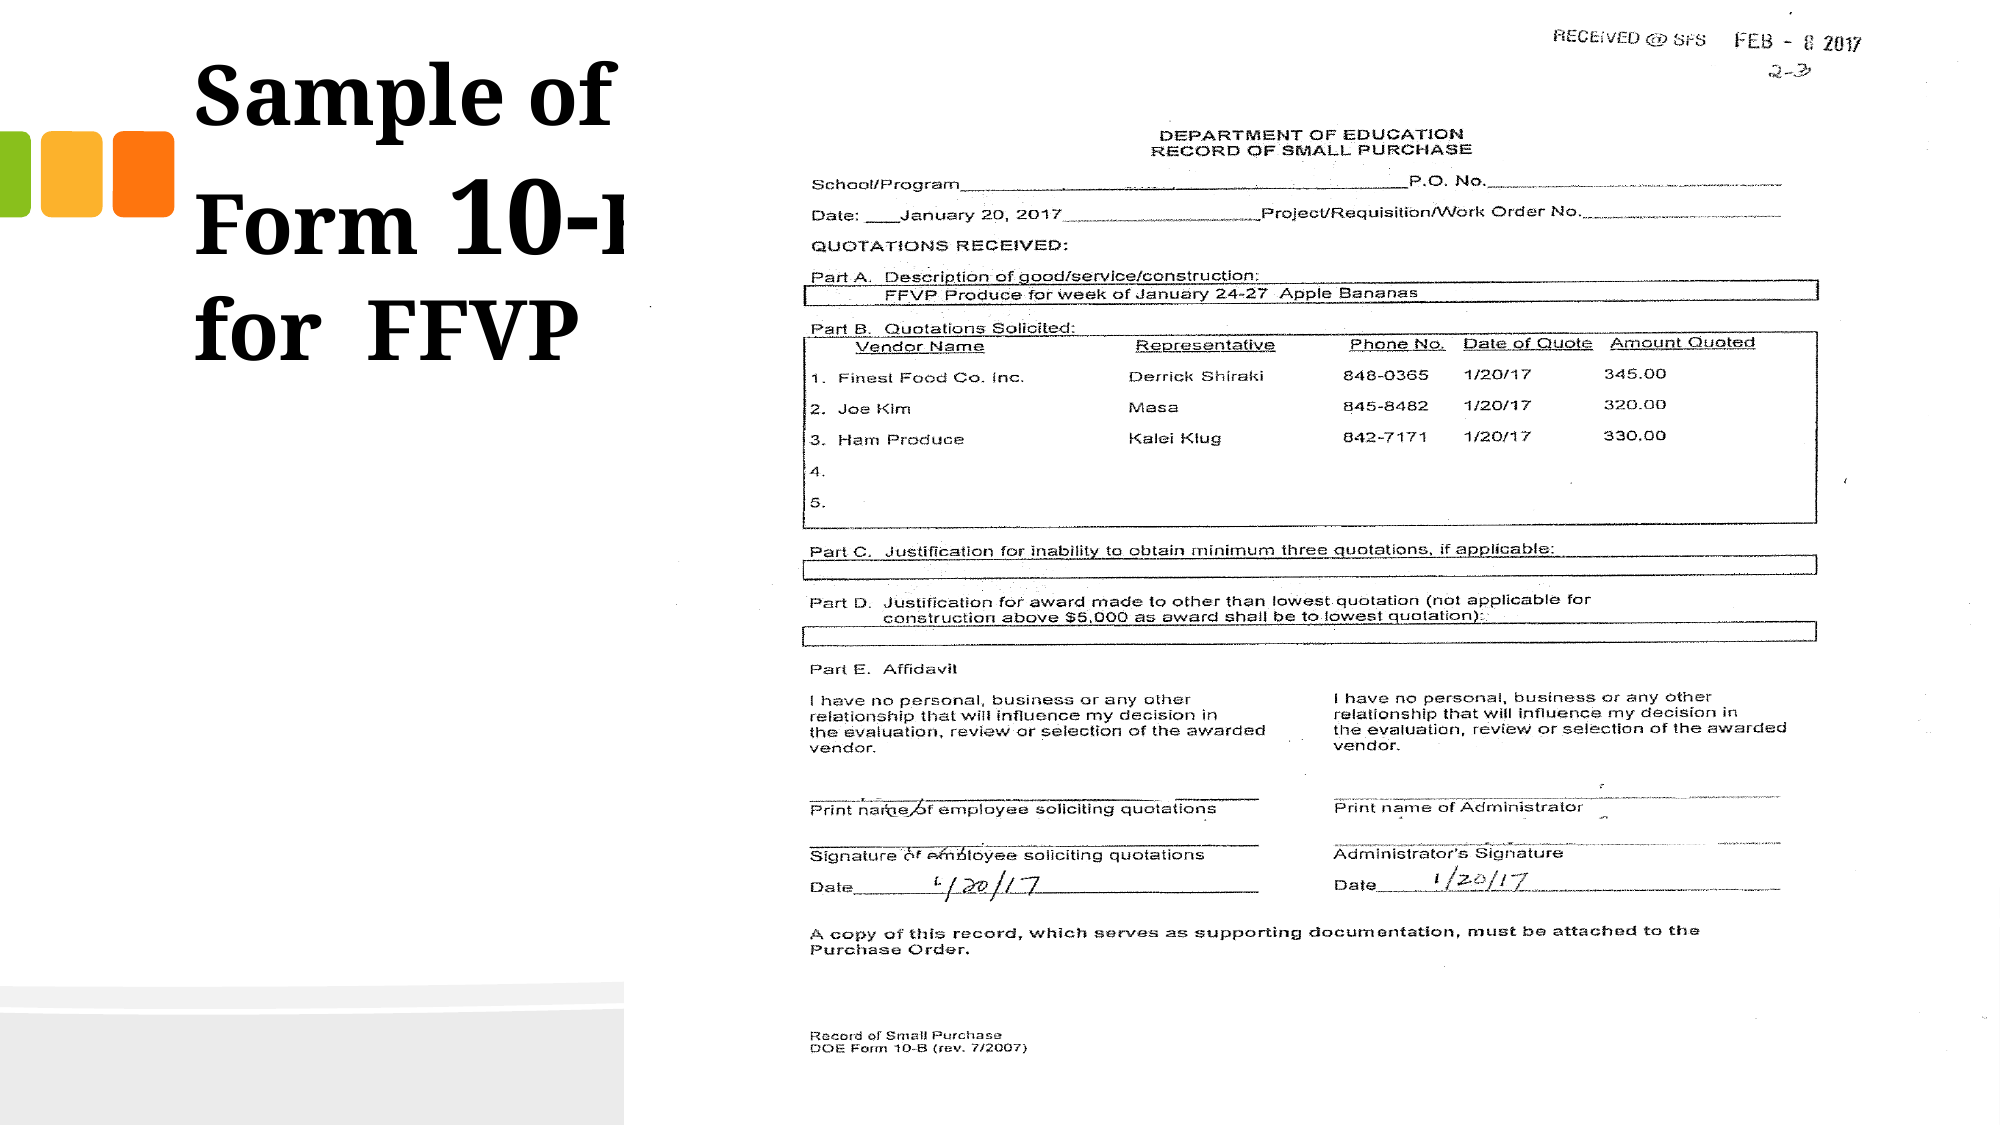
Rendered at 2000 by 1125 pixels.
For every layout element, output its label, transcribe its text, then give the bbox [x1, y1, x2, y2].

title Sample of Form 10-B for FFVP [174, 0, 624, 388]
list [624, 0, 2000, 1125]
